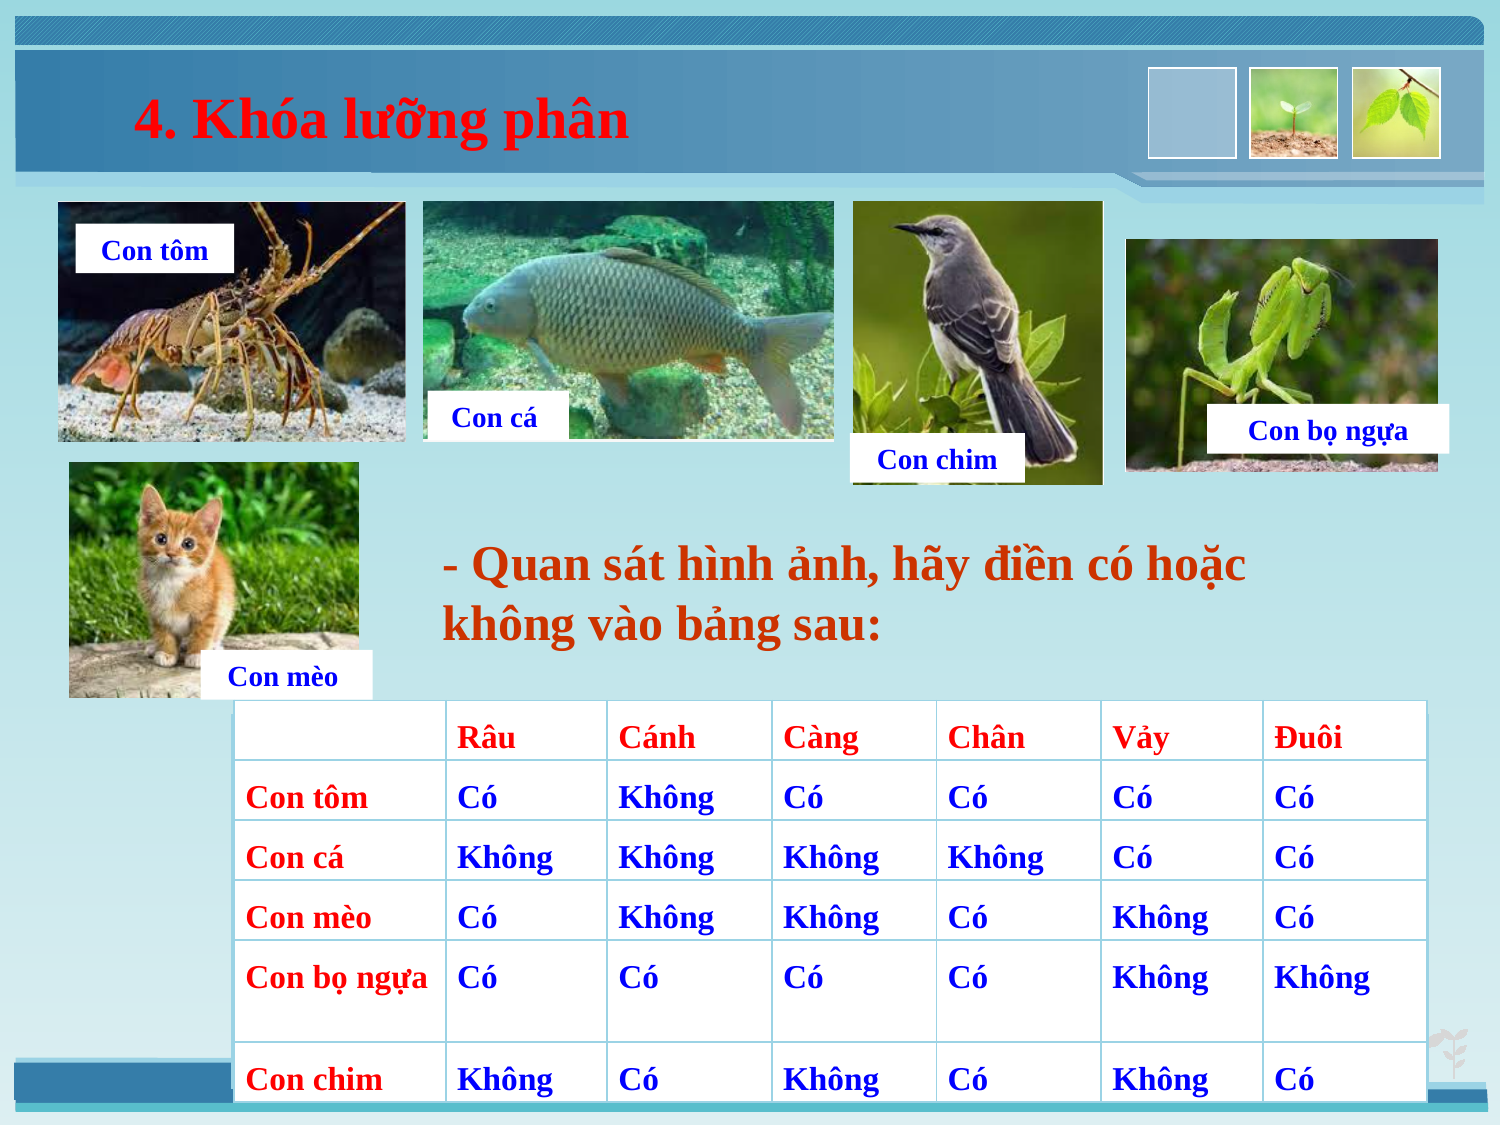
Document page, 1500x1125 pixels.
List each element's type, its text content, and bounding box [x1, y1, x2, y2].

table_cell Có [773, 761, 936, 819]
table_cell Không [447, 821, 606, 879]
table_cell Có [937, 761, 1100, 819]
table_cell Không [773, 881, 936, 939]
table_header Cánh [608, 701, 771, 759]
table_cell Có [1264, 881, 1426, 939]
table_header Càng [773, 701, 936, 759]
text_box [1124, 238, 1450, 472]
table_header Râu [447, 701, 606, 759]
table_cell Có [1264, 1043, 1426, 1101]
table_header Đuôi [1264, 701, 1426, 759]
table_cell Có [1102, 761, 1262, 819]
table_cell Có [937, 1043, 1100, 1101]
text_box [849, 200, 1104, 486]
table_cell Có [1264, 821, 1426, 879]
table_cell Không [773, 821, 936, 879]
table_cell Có [447, 941, 606, 1041]
table_header [235, 701, 445, 759]
table_cell Có [1264, 761, 1426, 819]
table_header Vảy [1102, 701, 1262, 759]
table_cell Không [608, 881, 771, 939]
table_cell Con tôm [235, 761, 445, 819]
table_cell Không [773, 1043, 936, 1101]
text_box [69, 462, 373, 701]
table_cell Con bọ ngựa [235, 941, 445, 1041]
table_cell Con cá [235, 821, 445, 879]
table_cell Con chim [235, 1043, 445, 1101]
title 4. Khóa lưỡng phân [119, 43, 1500, 187]
text_box [14, 1062, 233, 1100]
table_cell Có [773, 941, 936, 1041]
table_cell Không [937, 821, 1100, 879]
table_cell Có [447, 761, 606, 819]
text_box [57, 200, 407, 442]
text_box - Quan sát hình ảnh, hãy điền có hoặc không vào bảng sau: [427, 522, 1351, 658]
table_cell Có [447, 881, 606, 939]
table_cell Không [447, 1043, 606, 1101]
table_cell Không [1102, 881, 1262, 939]
table_cell Có [1102, 821, 1262, 879]
table_cell Có [937, 941, 1100, 1041]
table_cell Không [1102, 941, 1262, 1041]
table_cell Có [608, 941, 771, 1041]
table_cell Có [608, 1043, 771, 1101]
table_cell Không [1264, 941, 1426, 1041]
table_cell Con mèo [235, 881, 445, 939]
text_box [422, 200, 834, 442]
table_header Chân [937, 701, 1100, 759]
table_cell Không [608, 761, 771, 819]
table_cell Không [608, 821, 771, 879]
table_cell Có [937, 881, 1100, 939]
table_cell Không [1102, 1043, 1262, 1101]
